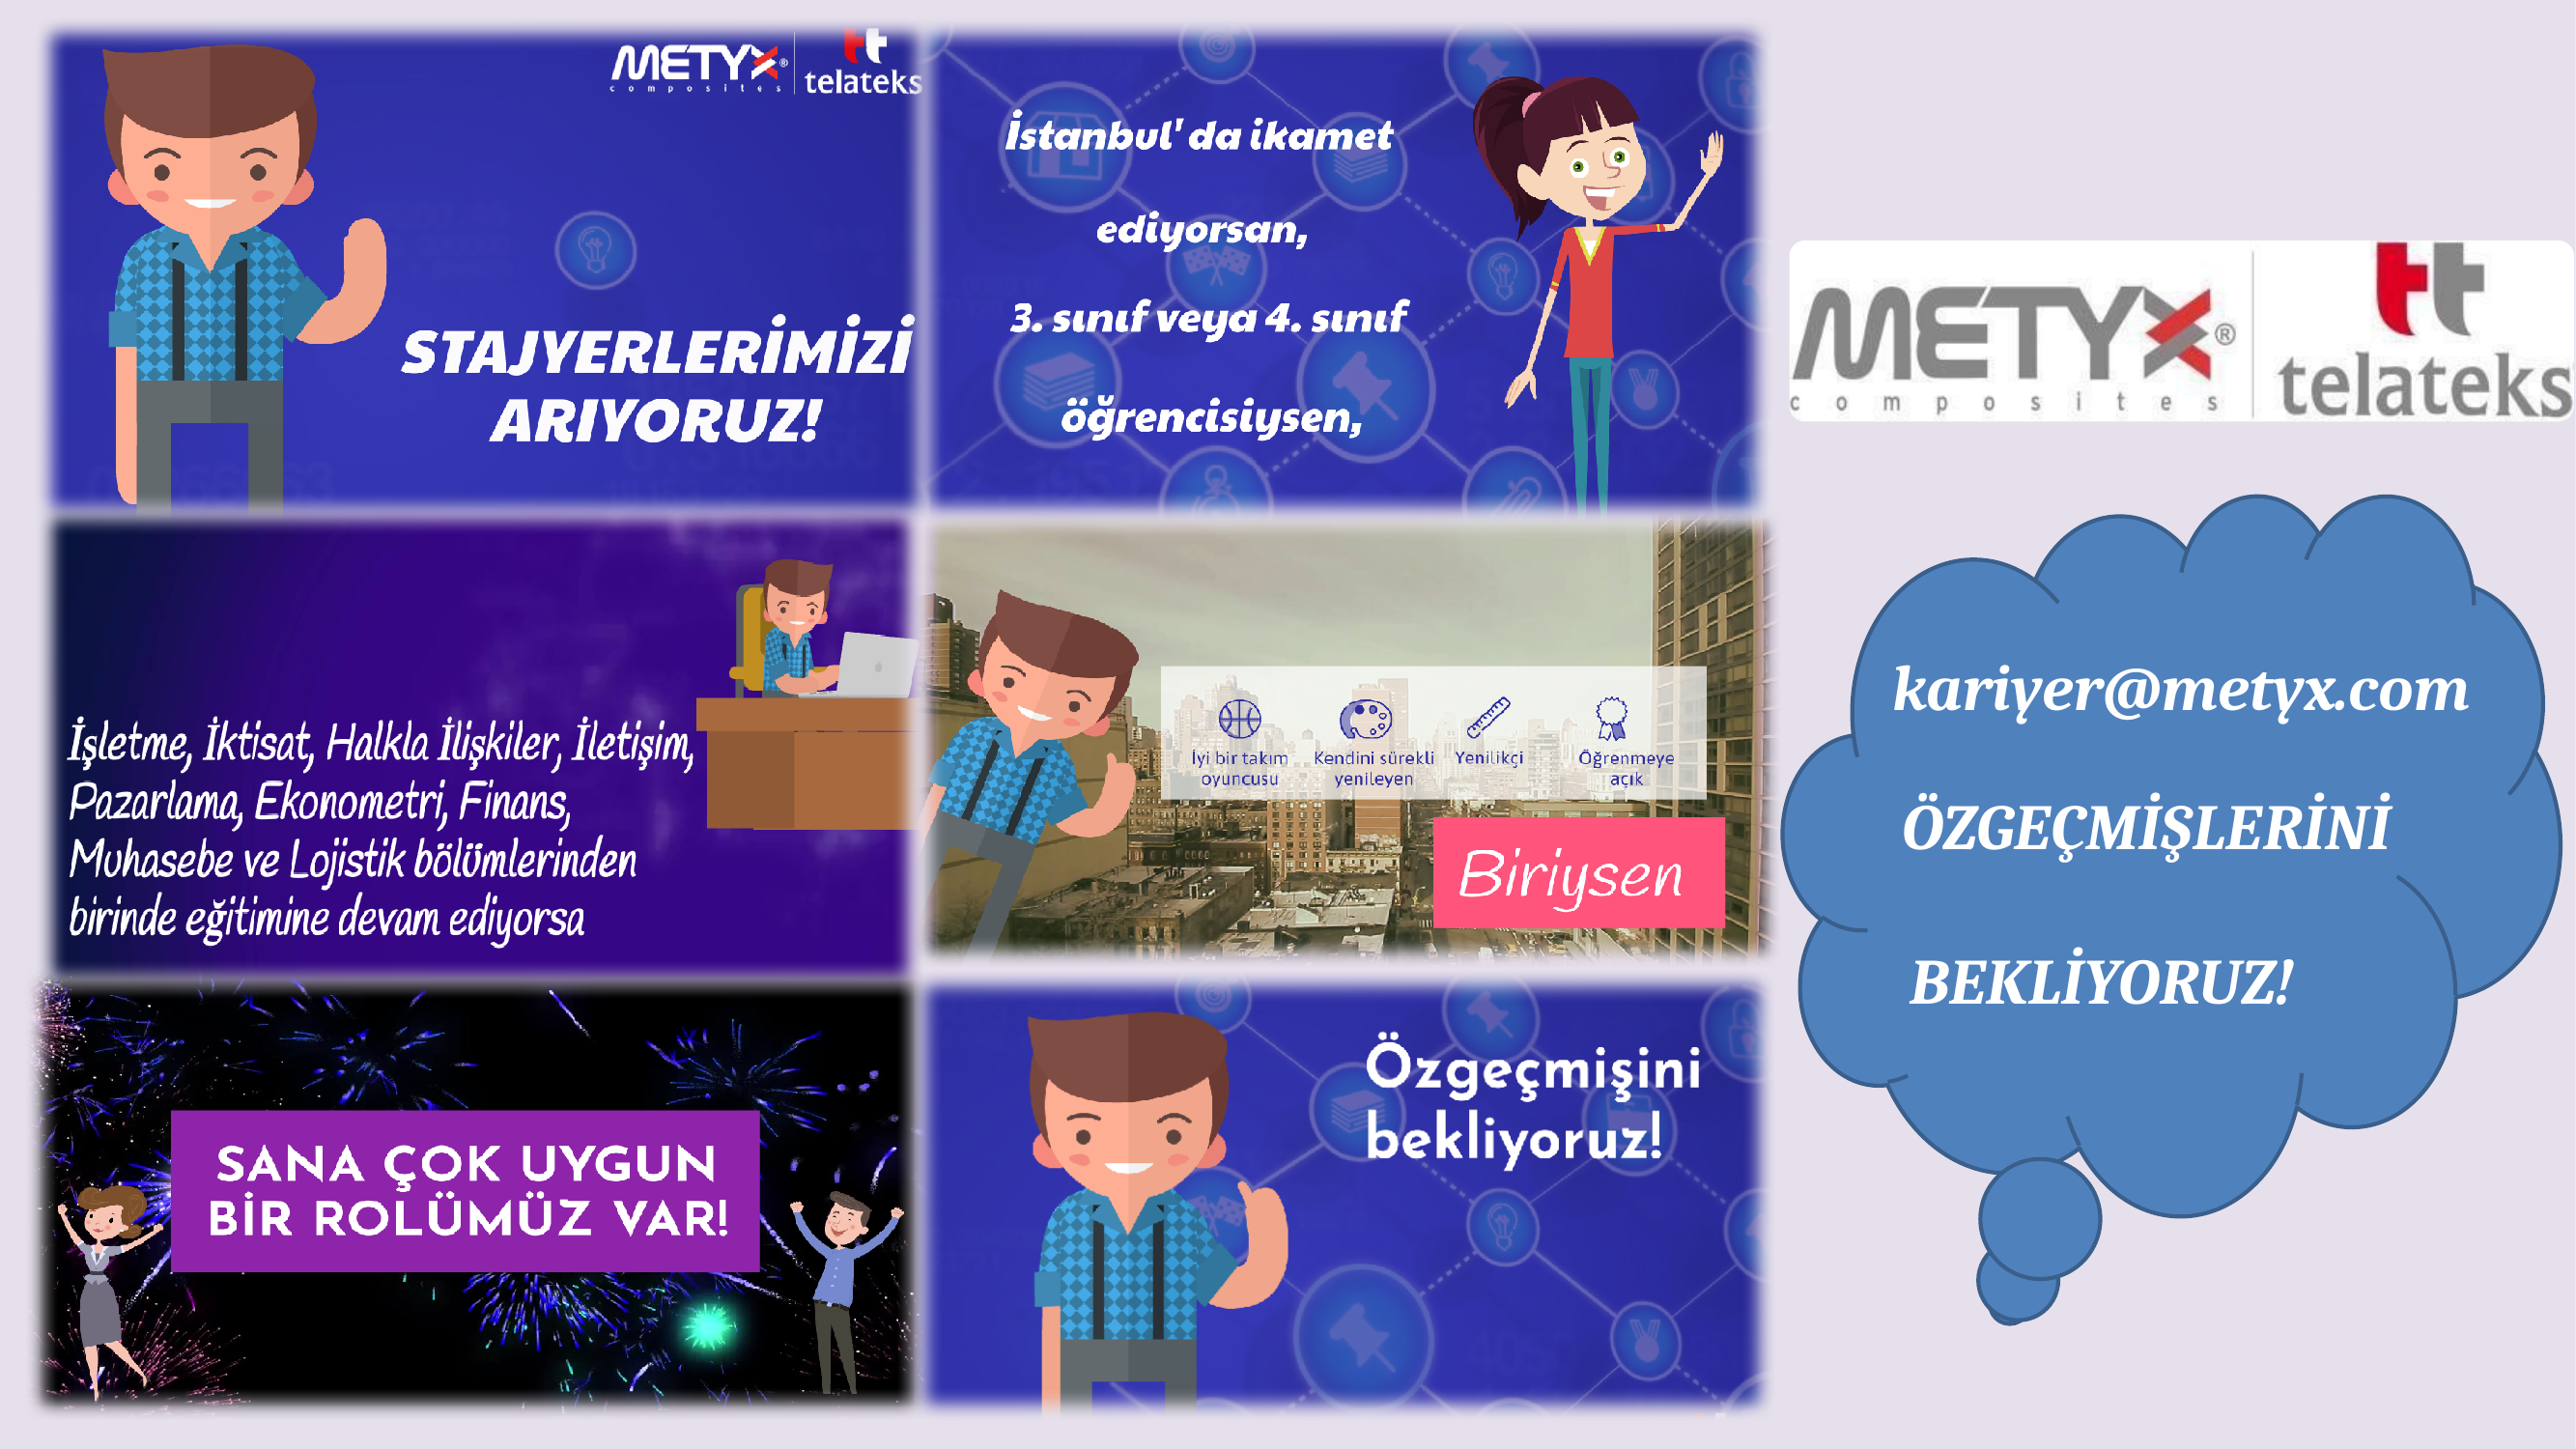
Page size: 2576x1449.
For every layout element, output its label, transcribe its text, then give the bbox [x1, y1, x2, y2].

picture [1789, 240, 2575, 422]
text_box [1786, 733, 2456, 1326]
text_box kariyer@metyx.com [1851, 639, 2513, 837]
text_box [1865, 494, 2563, 1020]
text_box ÖZGEÇMİŞLERİNİ BEKLİYORUZ! [1887, 778, 2456, 1025]
picture [16, 16, 1814, 1422]
